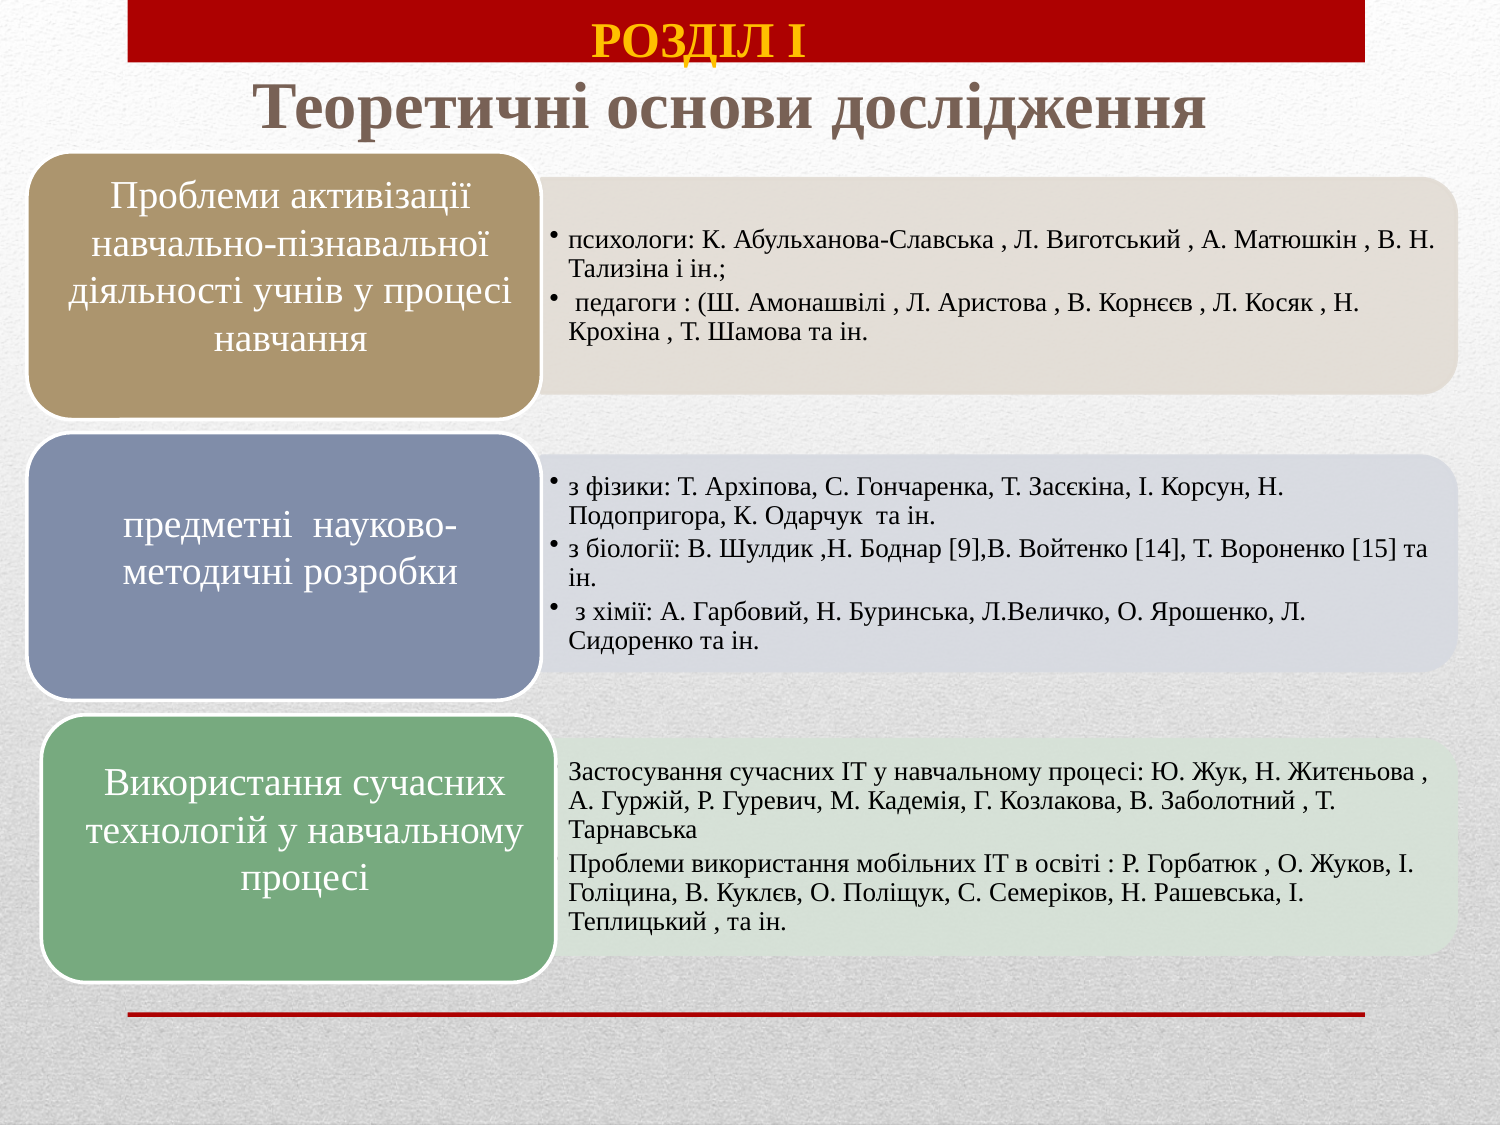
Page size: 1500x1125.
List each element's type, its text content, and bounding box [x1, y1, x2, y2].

text_box Теоретичні основи дослідження [2, 54, 1459, 150]
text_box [26, 150, 1457, 984]
text_box РОЗДІЛ І [285, 0, 1113, 75]
